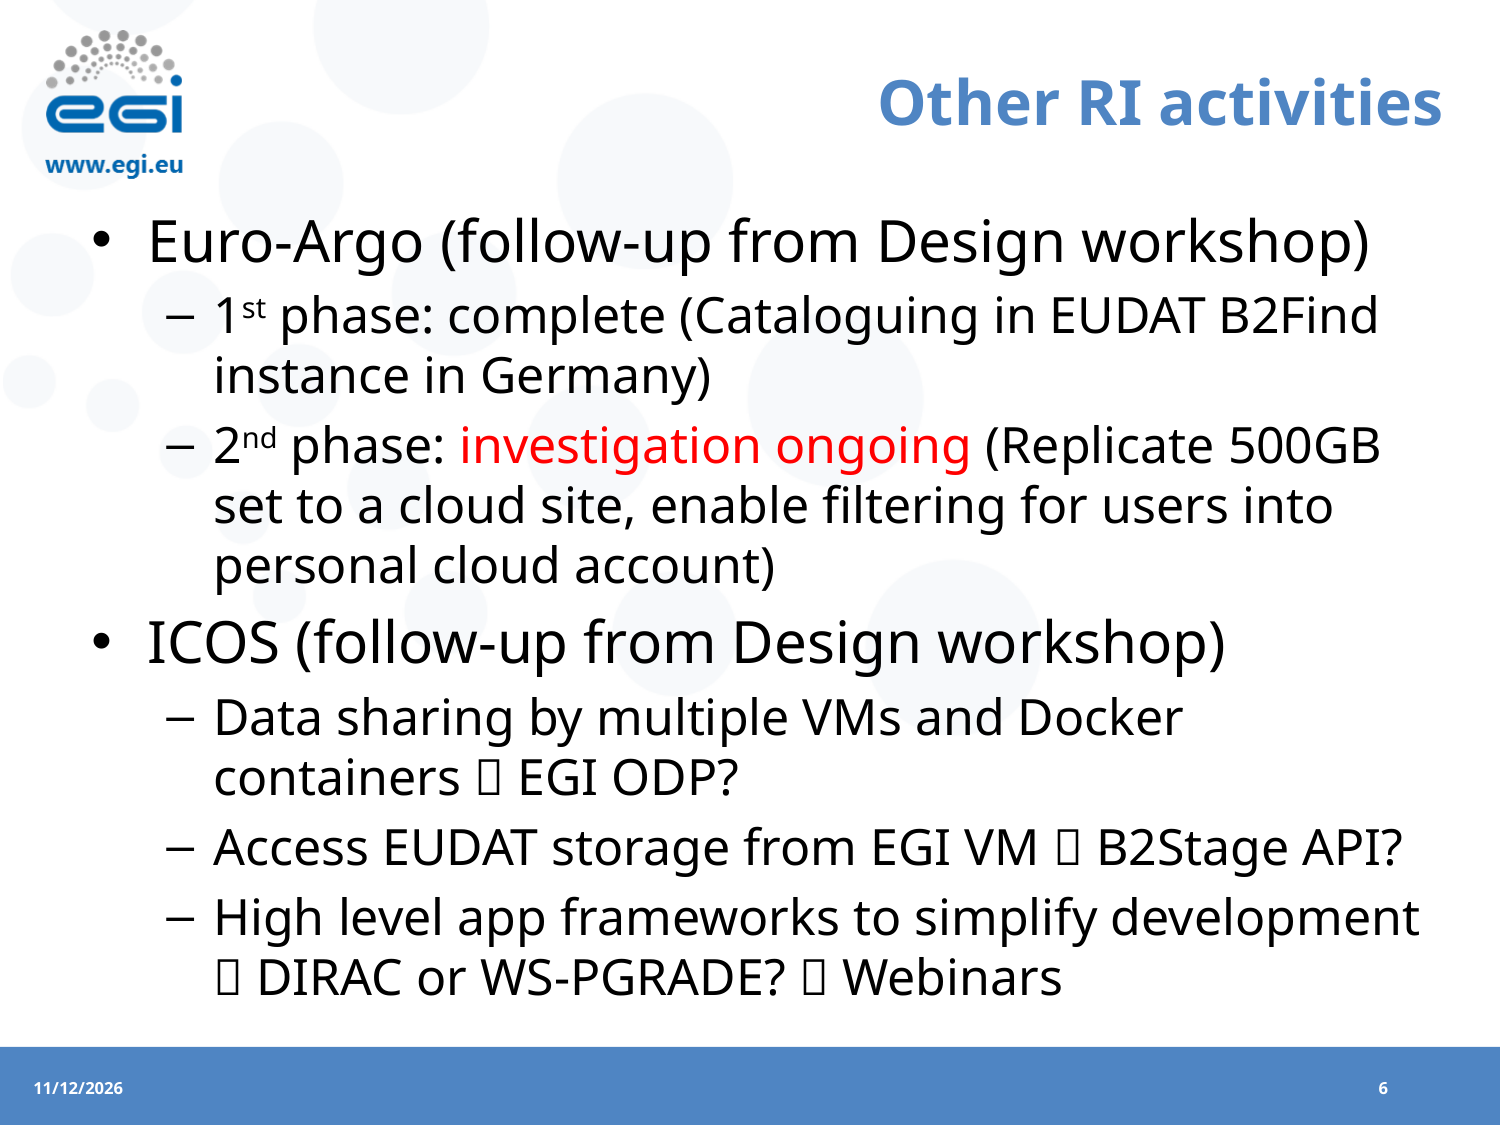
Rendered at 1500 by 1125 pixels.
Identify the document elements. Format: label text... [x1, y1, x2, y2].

list Euro-Argo (follow-up from Design workshop) 1st phase: complete (Cataloguing in EUDAT B2Find instance in Germany) 2nd phase: investigation ongoing (Replicate 500GB set to a cloud site, enable filtering for users into personal cloud account) ICOS (follow-up from Design workshop) Data sharing by multiple VMs and Docker containers  EGI ODP? Access EUDAT storage from EGI VM  B2Stage API? High level app frameworks to simplify development  DIRAC or WS-PGRADE?  Webinars [76, 196, 1459, 982]
title Other RI activities [253, 30, 1459, 171]
picture [3, 0, 1076, 772]
